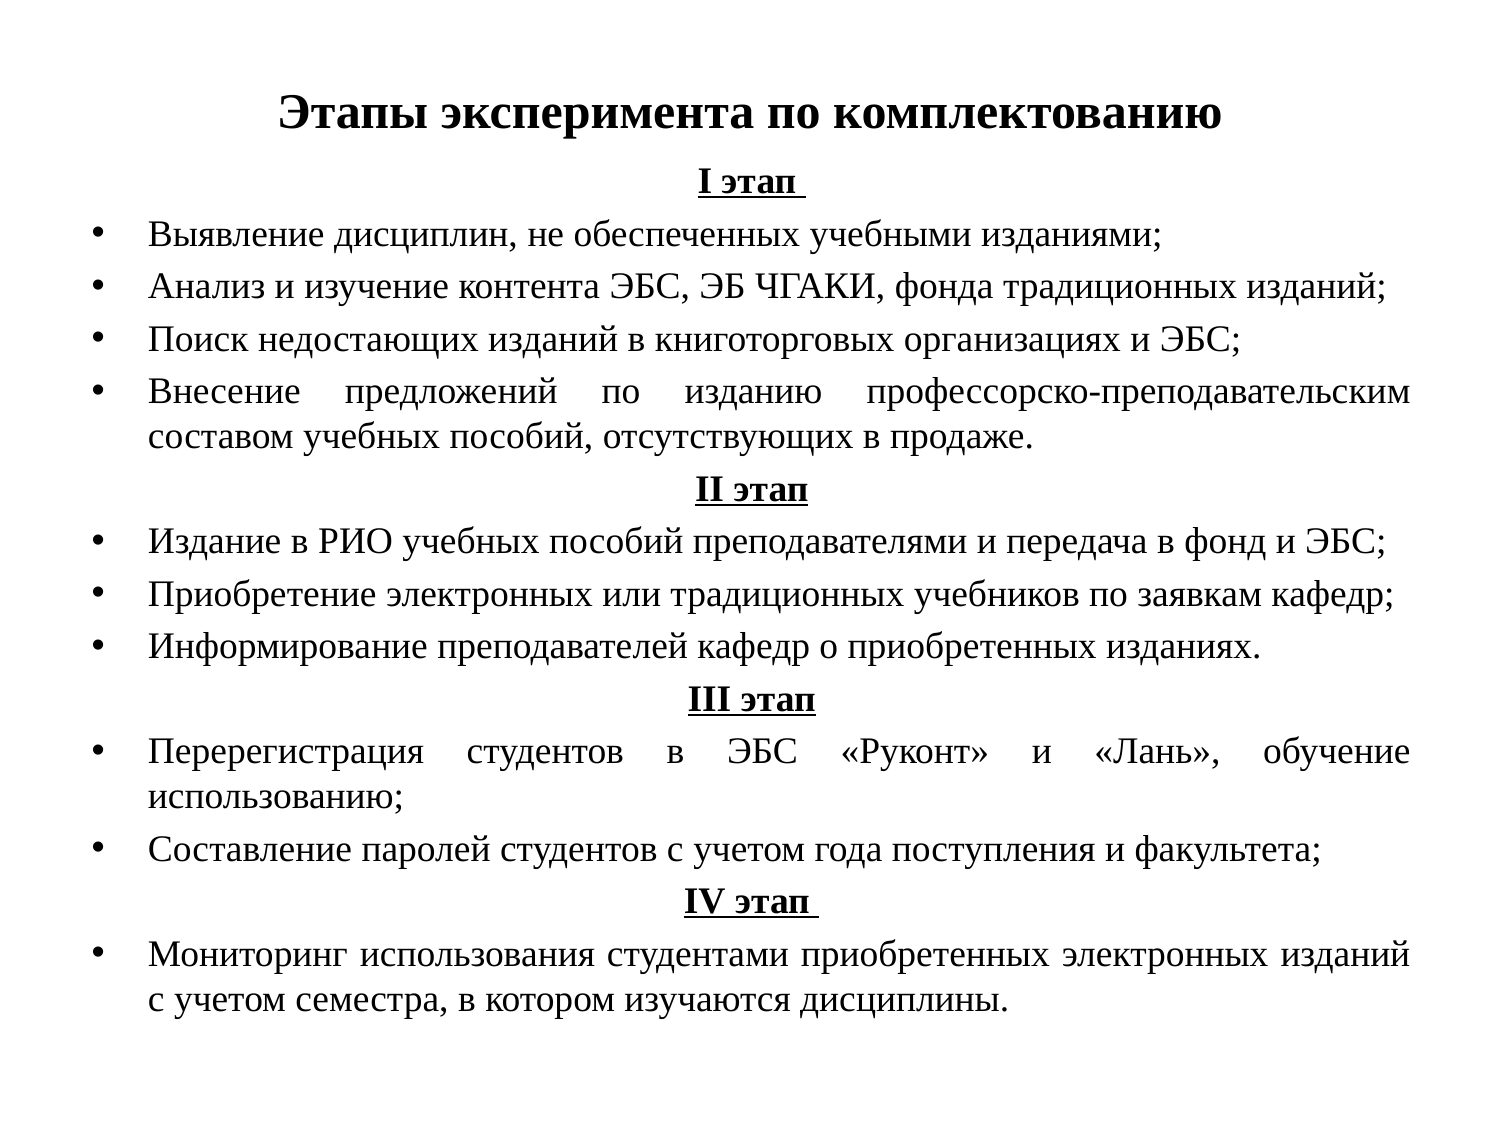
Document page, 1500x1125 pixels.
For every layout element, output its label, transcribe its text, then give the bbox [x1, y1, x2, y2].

title Этапы эксперимента по комплектованию [75, 45, 1425, 173]
list I этап Выявление дисциплин, не обеспеченных учебными изданиями; Анализ и изучение контента ЭБС, ЭБ ЧГАКИ, фонда традиционных изданий; Поиск недостающих изданий в книготорговых организациях и ЭБС; Внесение предложений по изданию профессорско-преподавательским составом учебных пособий, отсутствующих в продаже. II этап Издание в РИО учебных пособий преподавателями и передача в фонд и ЭБС; Приобретение электронных или традиционных учебников по заявкам кафедр; Информирование преподавателей кафедр о приобретенных изданиях. III этап Перерегистрация студентов в ЭБС «Руконт» и «Лань», обучение использованию; Составление паролей студентов с учетом года поступления и факультета; IV этап Мониторинг использования студентами приобретенных электронных изданий с учетом семестра, в котором изучаются дисциплины. [76, 149, 1427, 1035]
